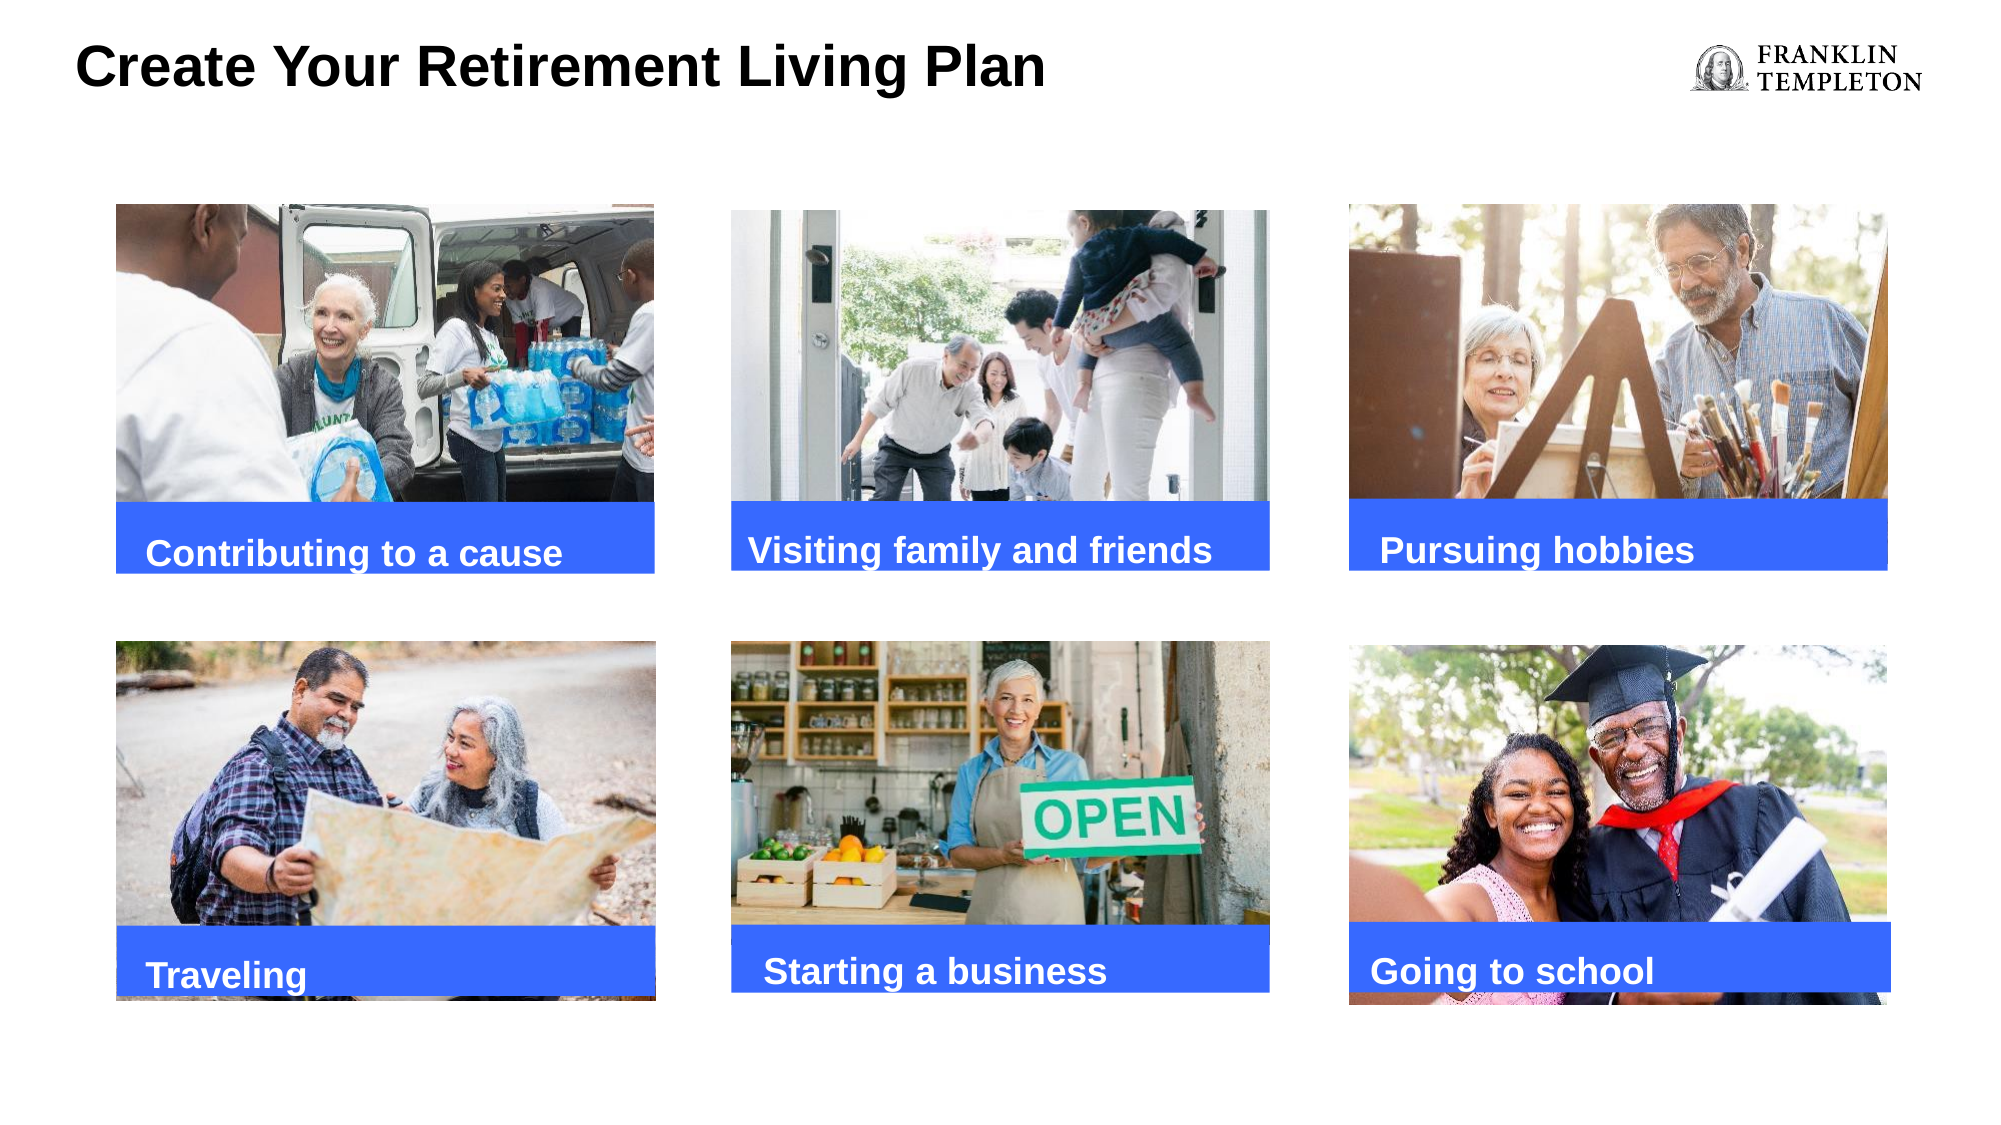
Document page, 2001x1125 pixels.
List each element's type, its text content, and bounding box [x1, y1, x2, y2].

picture [116, 640, 656, 1001]
picture [730, 210, 1270, 570]
text_box Starting a business [731, 952, 1270, 993]
picture [1348, 645, 1888, 1005]
picture [730, 640, 1270, 945]
picture [1348, 204, 1888, 565]
title Create Your Retirement Living Plan [72, 26, 1928, 217]
picture [115, 204, 655, 567]
